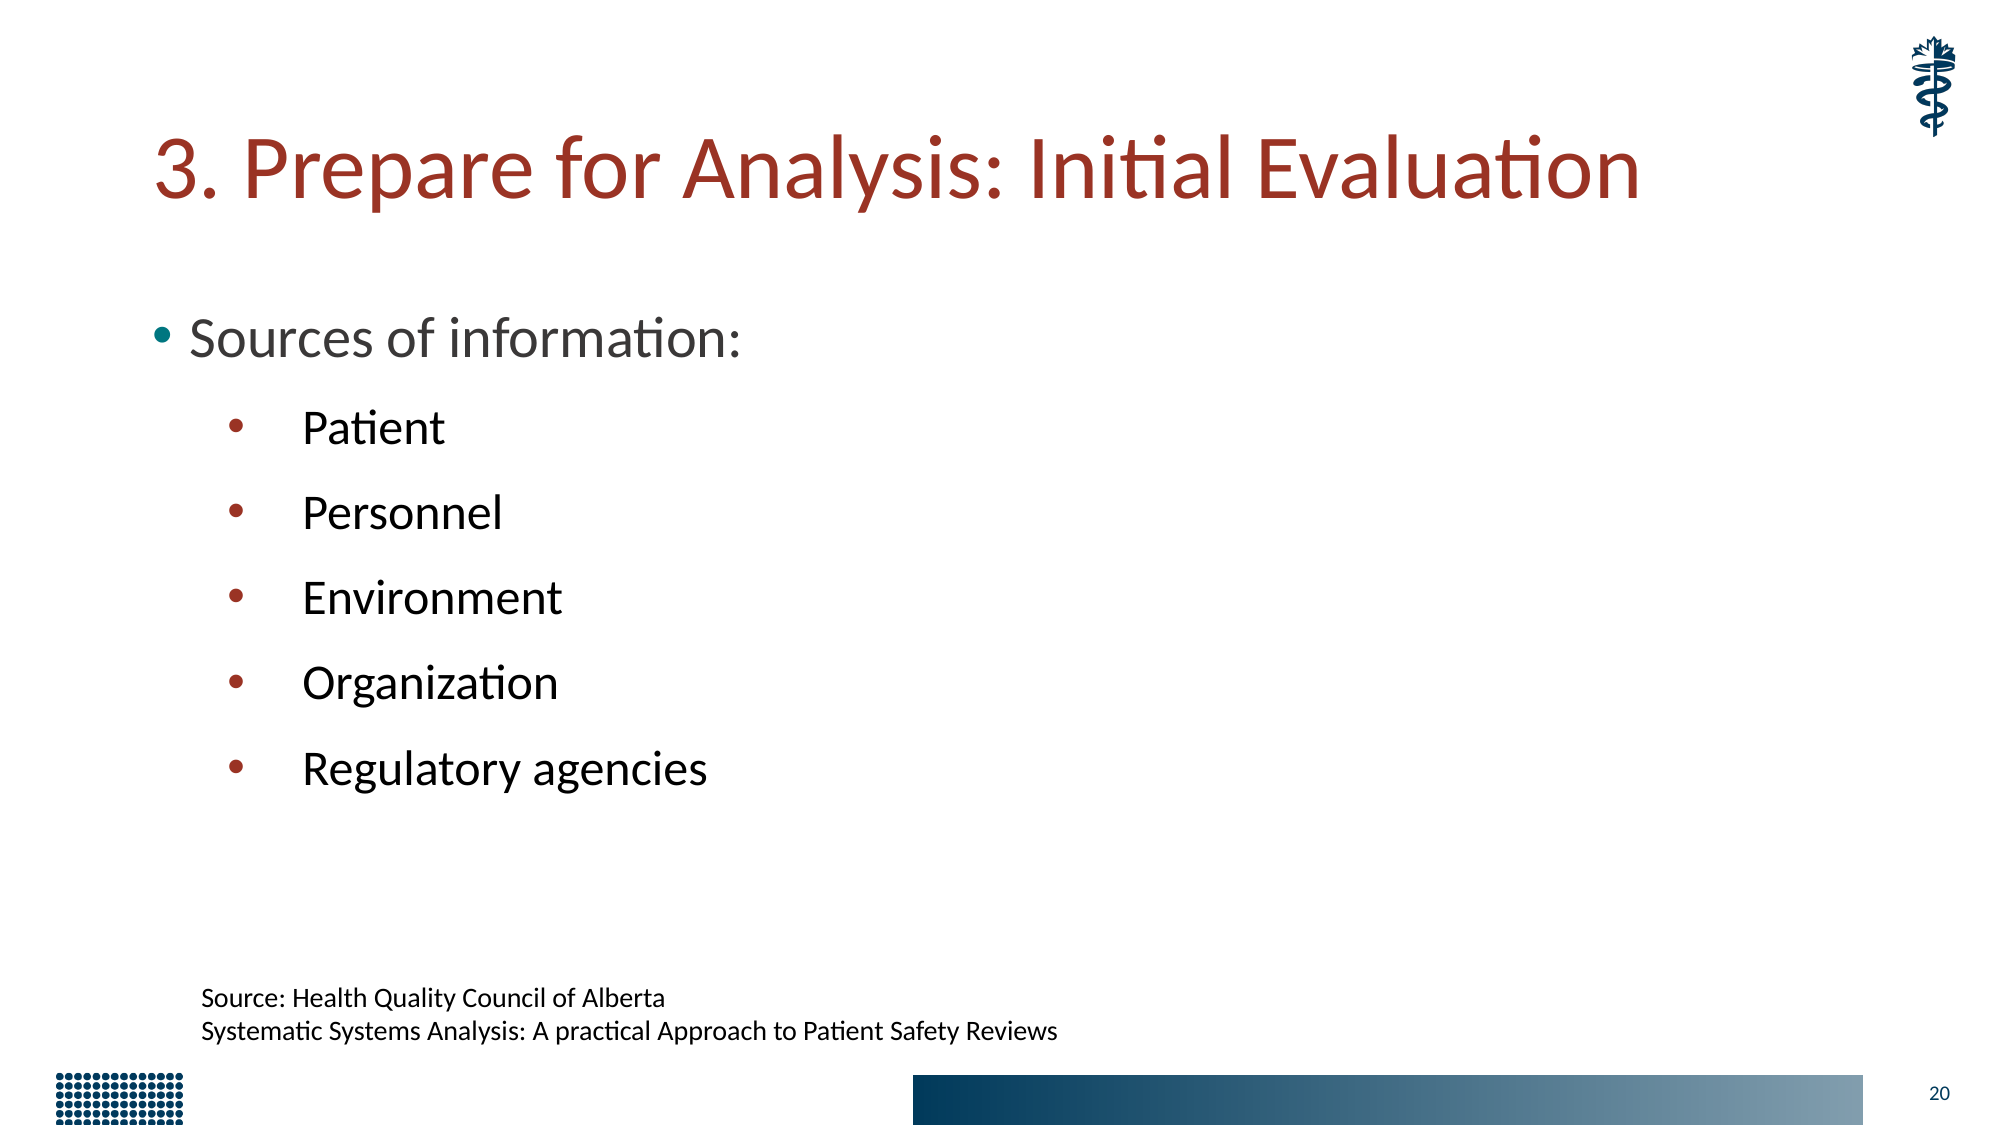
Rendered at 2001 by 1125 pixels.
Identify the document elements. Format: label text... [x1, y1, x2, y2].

picture [1899, 24, 1968, 149]
picture [52, 1071, 186, 1125]
text_box Source: Health Quality Council of Alberta Systematic Systems Analysis: A practical Approach to Patient Safety Reviews [186, 971, 1814, 1054]
title 3. Prepare for Analysis: Initial Evaluation [137, 59, 1863, 278]
slide_number 20 [1862, 1071, 1966, 1124]
list Sources of information: Patient Personnel Environment Organization Regulatory agencies [137, 299, 1863, 1014]
